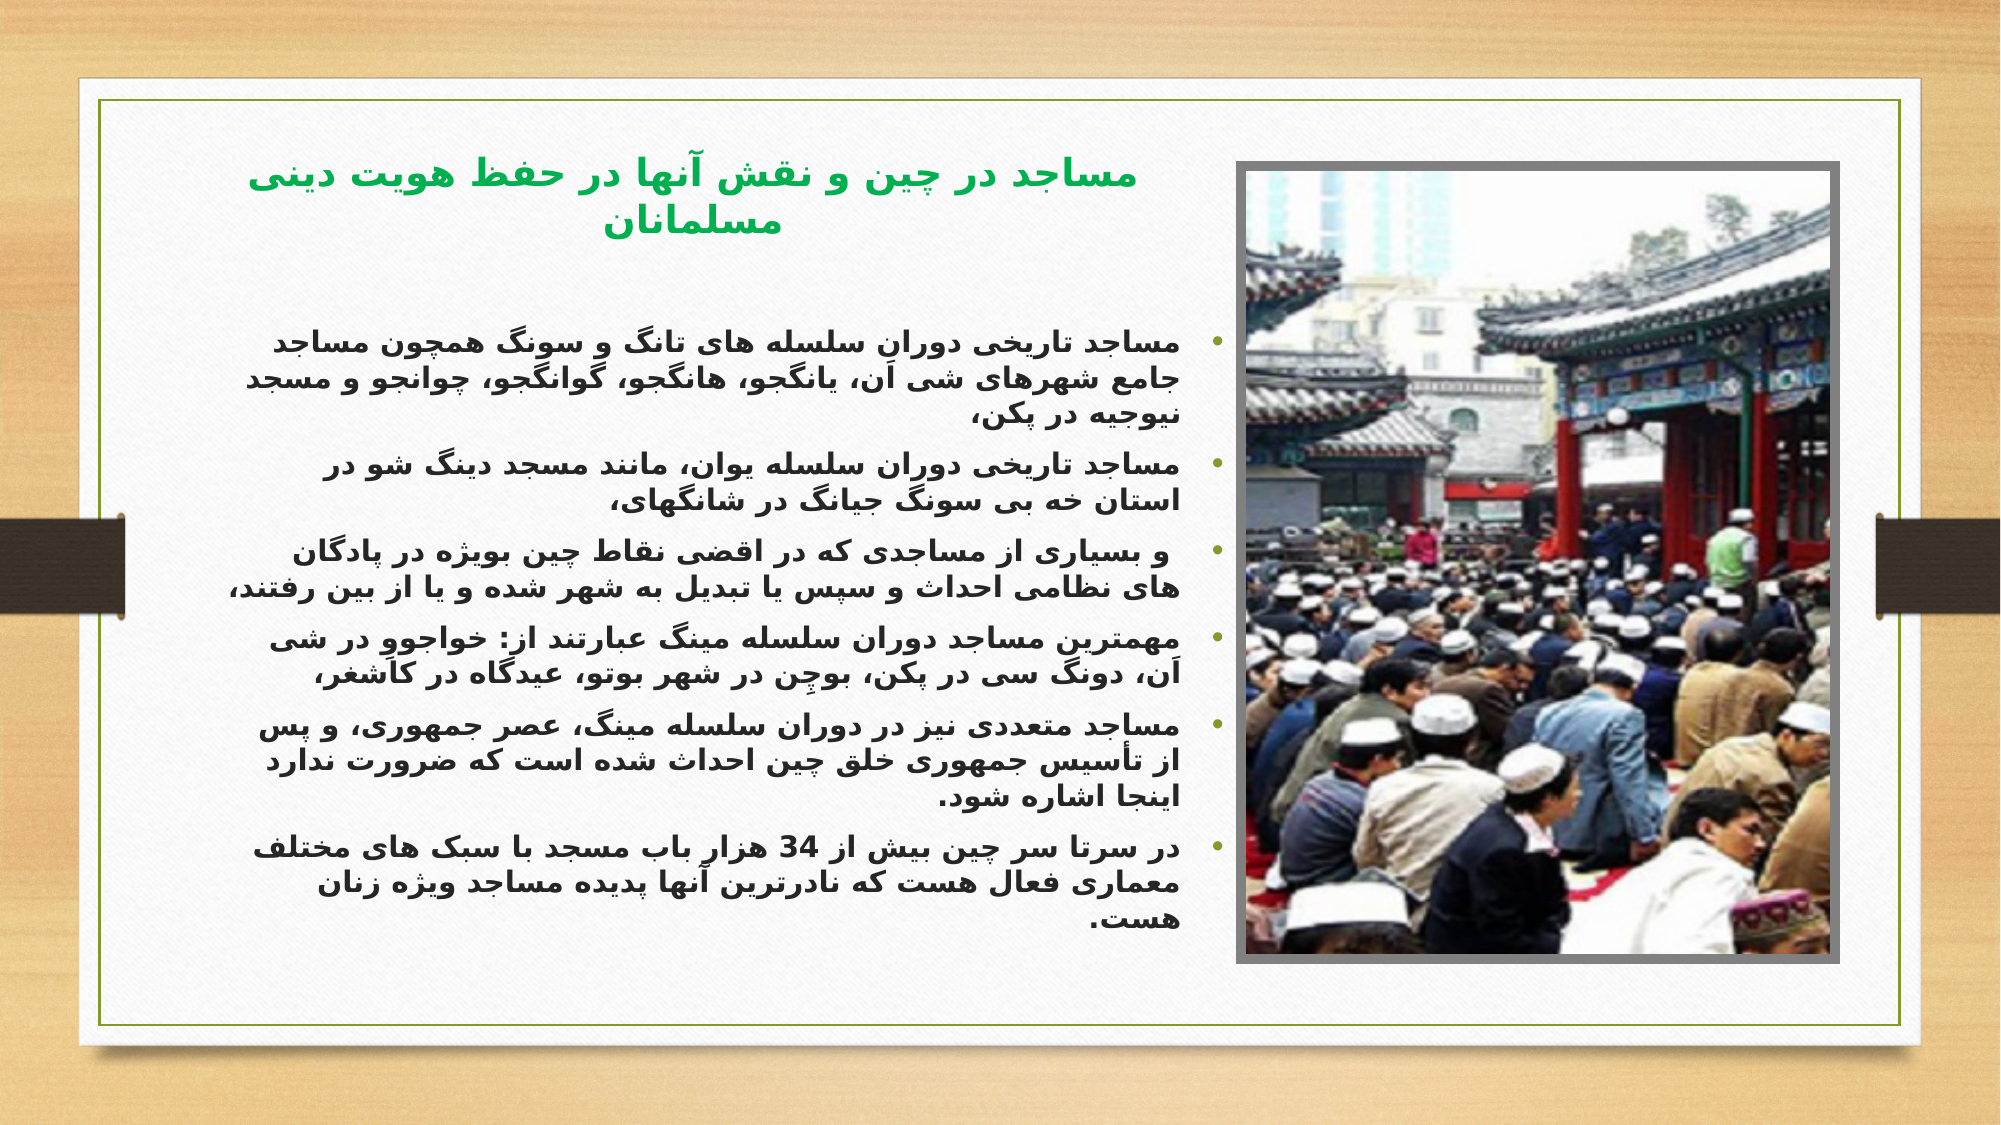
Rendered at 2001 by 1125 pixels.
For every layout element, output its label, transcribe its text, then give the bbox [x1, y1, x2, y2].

list مساجد تاریخی دوران سلسله های تانگ و سونگ همچون مساجد جامع شهرهای شی اَن، یانگجو، هانگجو، گوانگجو، چوانجو و مسجد نیوجیه در پکن، مساجد تاریخی دوران سلسله یوان، مانند مسجد دینگ شو در استان خه بی سونگ جیانگ در شانگهای، و بسیاری از مساجدی که در اقضی نقاط چین بویژه در پادگان های نظامی احداث و سپس یا تبدیل به شهر شده و یا از بین رفتند، مهمترین مساجد دوران سلسله مینگ عبارتند از: خواجووِ در شی اَن، دونگ سی در پکن، بوچِن در شهر بوتو، عیدگاه در کاشغر، مساجد متعددی نیز در دوران سلسله مینگ، عصر جمهوری، و پس از تأسیس جمهوری خلق چین احداث شده است که ضرورت ندارد اینجا اشاره شود. در سرتا سر چین بیش از 34 هزار باب مسجد با سبک های مختلف معماری فعال هست که نادرترین آنها پدیده مساجد ویژه زنان هست. [212, 315, 1237, 955]
title مساجد در چین و نقش آنها در حفظ هویت دینی مسلمانان [150, 139, 1237, 249]
picture [0, 0, 2001, 1125]
